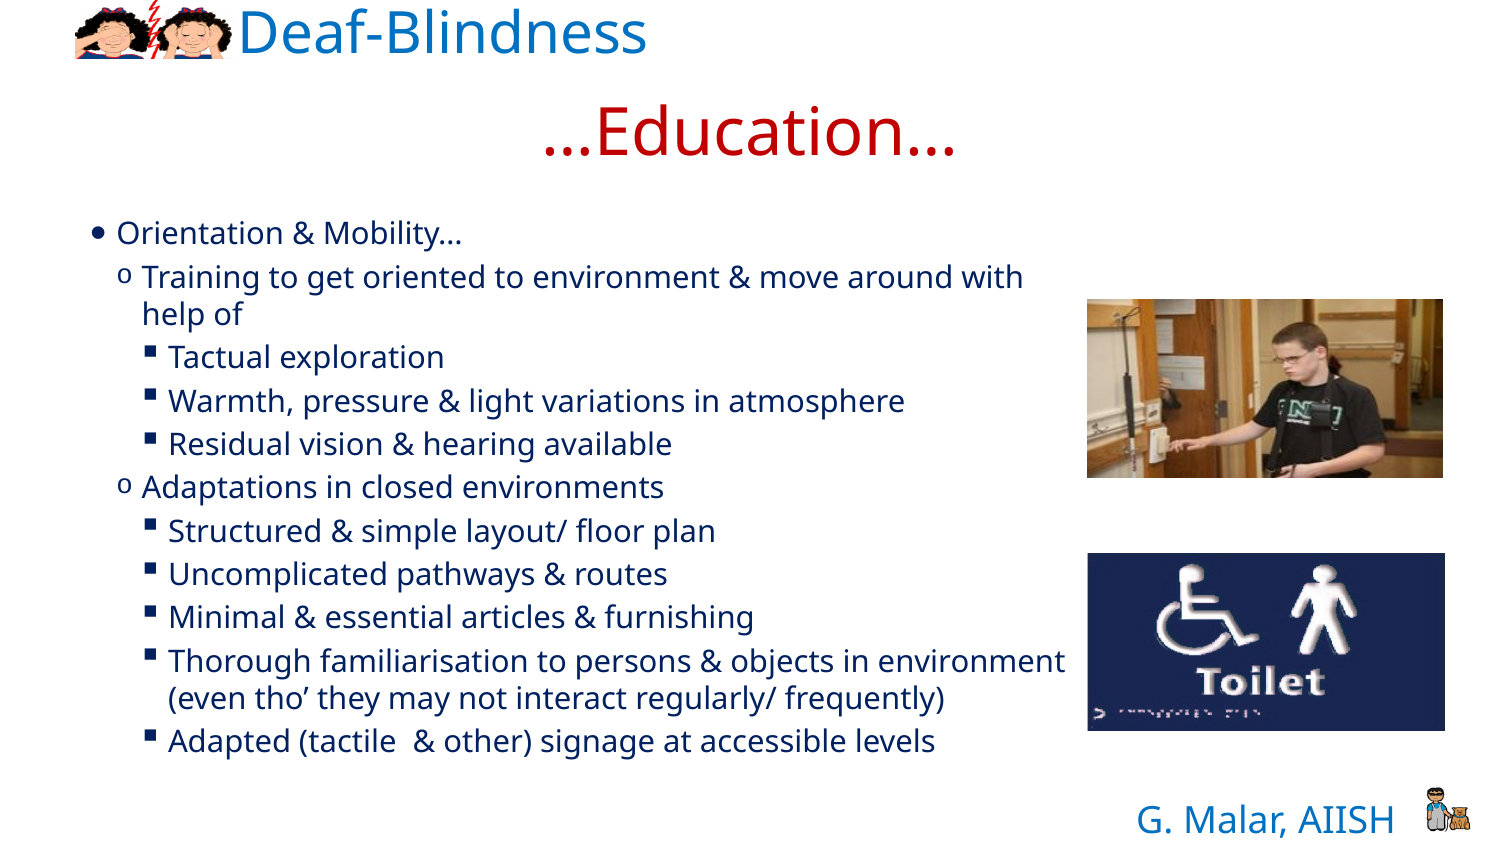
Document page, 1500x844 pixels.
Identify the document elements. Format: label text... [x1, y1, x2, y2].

picture [1087, 552, 1445, 731]
picture [1425, 787, 1471, 832]
list Orientation & Mobility… Training to get oriented to environment & move around with help of Tactual exploration Warmth, pressure & light variations in atmosphere Residual vision & hearing available Adaptations in closed environments Structured & simple layout/ floor plan Uncomplicated pathways & routes Minimal & essential articles & furnishing Thorough familiarisation to persons & objects in environment (even tho’ they may not interact regularly/ frequently) Adapted (tactile & other) signage at accessible levels [75, 206, 1100, 783]
picture [1087, 299, 1443, 478]
picture [75, 0, 233, 58]
title …Education… [75, 58, 1425, 199]
